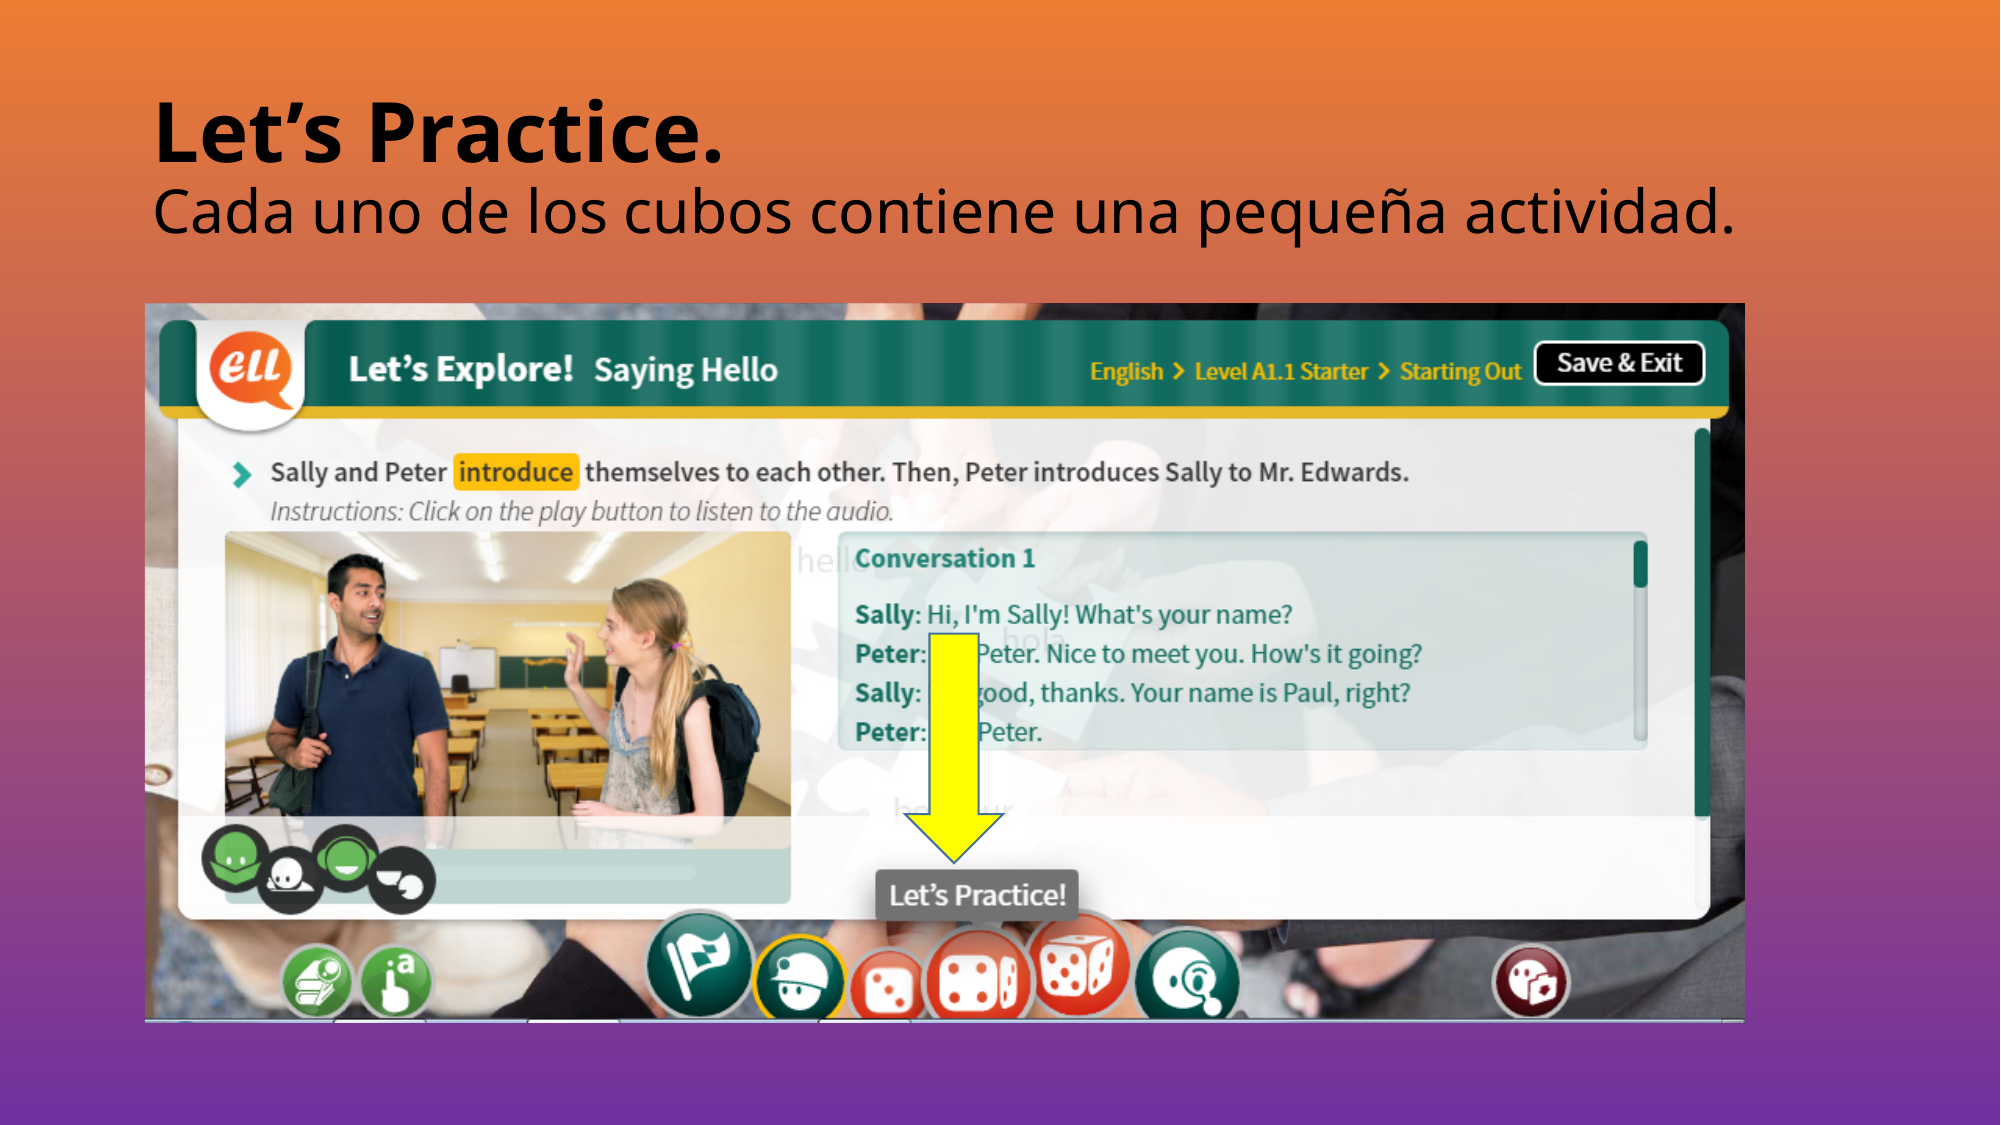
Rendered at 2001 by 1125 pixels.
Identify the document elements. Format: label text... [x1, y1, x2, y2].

title Let’s Practice. Cada uno de los cubos contiene una pequeña actividad. [137, 59, 1863, 278]
picture [144, 302, 1745, 1023]
